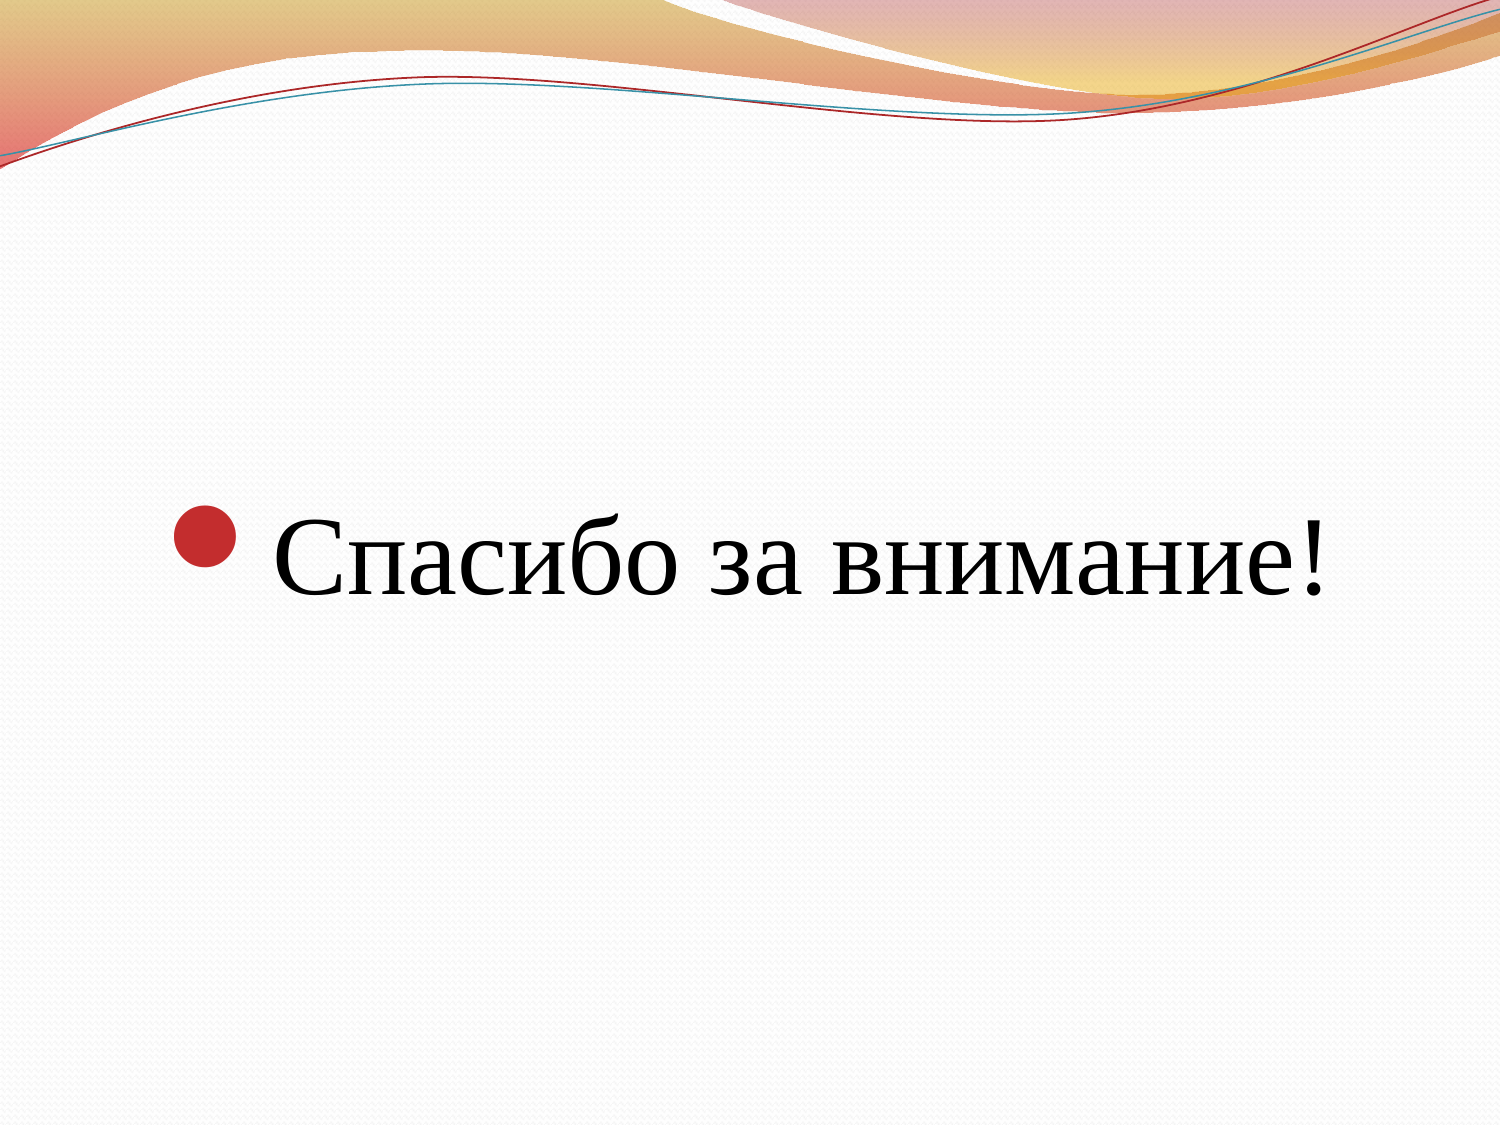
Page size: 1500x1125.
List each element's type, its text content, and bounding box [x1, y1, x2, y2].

list Спасибо за внимание! [75, 317, 1425, 1038]
